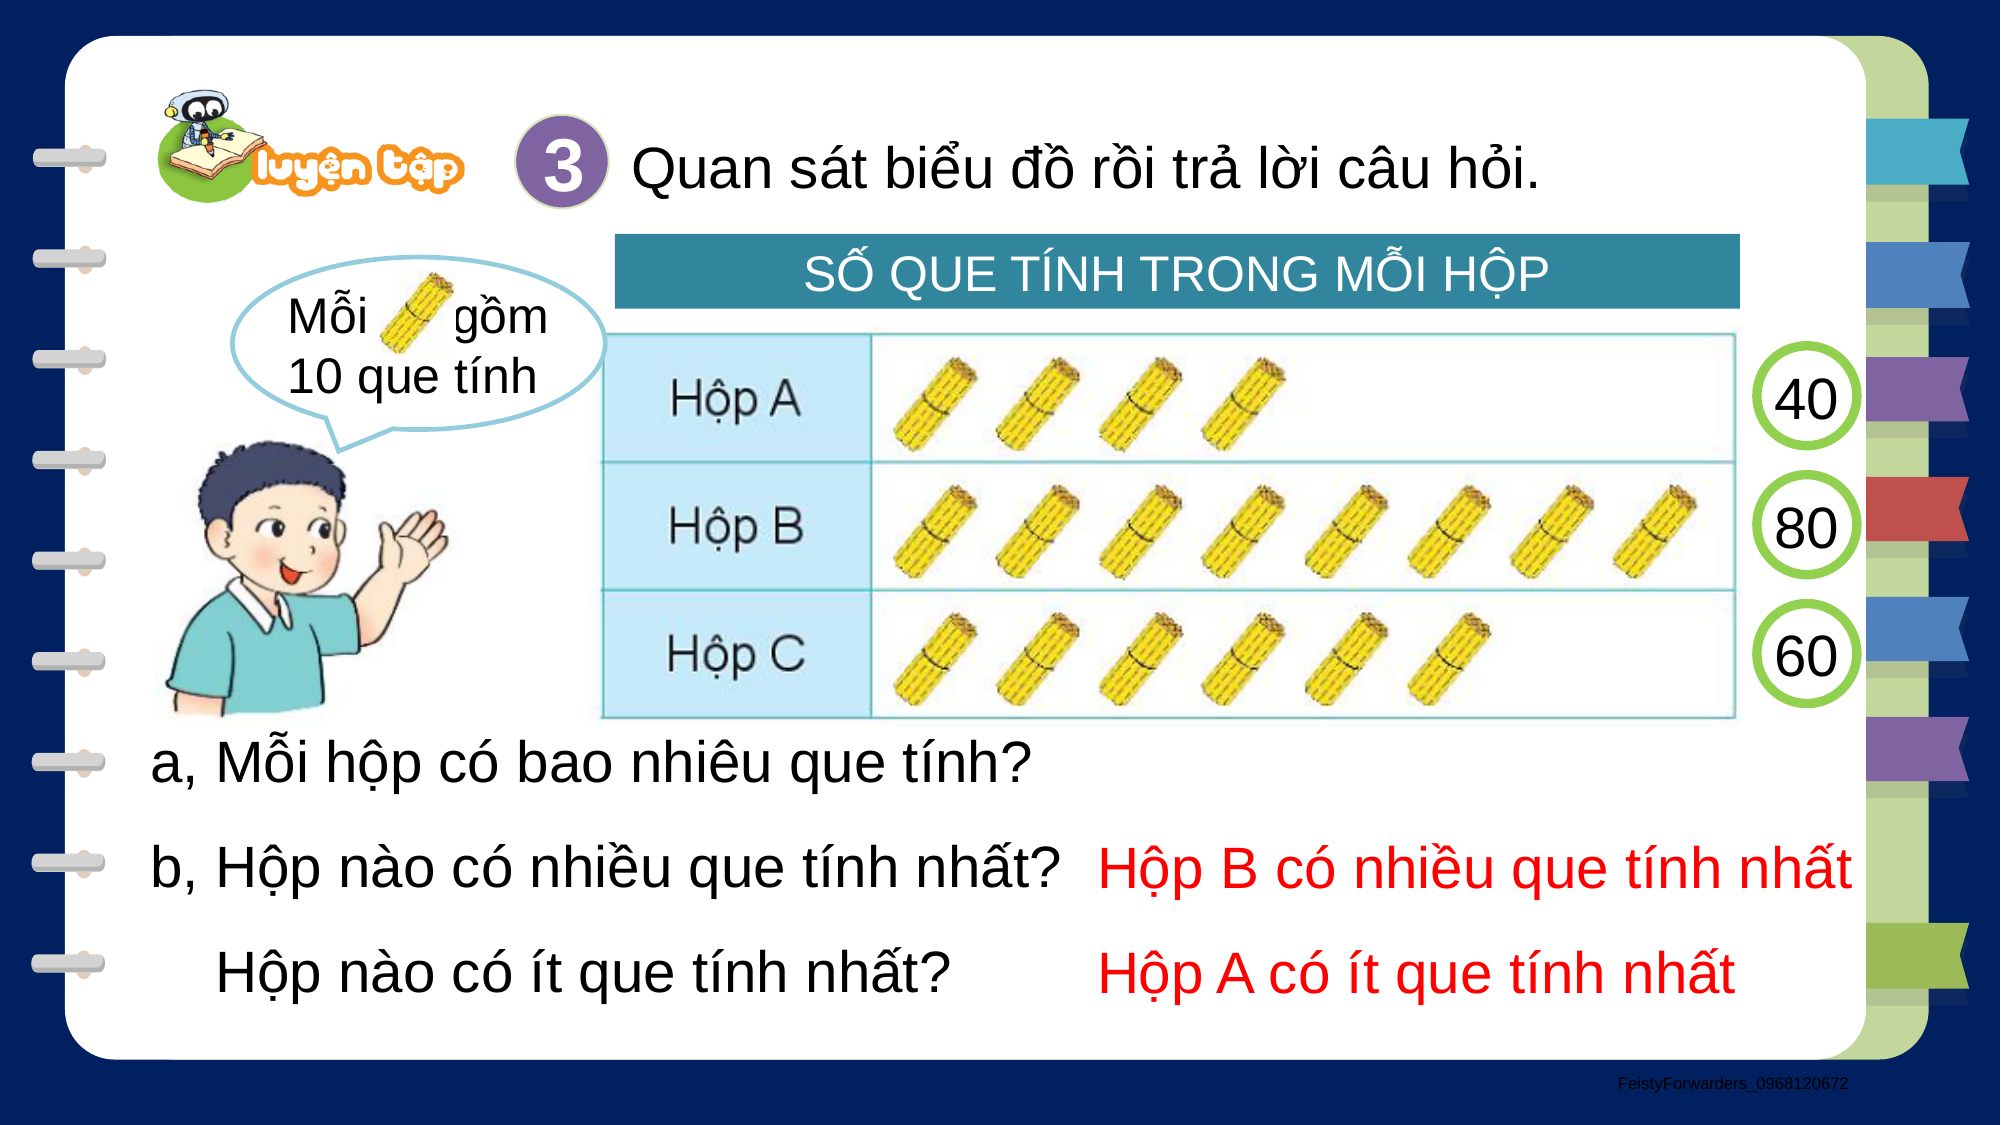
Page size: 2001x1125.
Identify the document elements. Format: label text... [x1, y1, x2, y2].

picture [128, 73, 496, 216]
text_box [515, 114, 1618, 209]
text_box a, Mỗi hộp có bao nhiêu que tính? b, Hộp nào có nhiều que tính nhất? Hộp nào có ít que tính nhất? [135, 681, 1888, 1012]
text_box 80 [1755, 473, 1858, 576]
text_box 60 [1755, 602, 1858, 681]
text_box Hộp B có nhiều que tính nhất Hộp A có ít que tính nhất [1082, 787, 2000, 1013]
picture [606, 322, 1750, 727]
text_box SỐ QUE TÍNH TRONG MỖI HỘP [614, 233, 1740, 309]
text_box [152, 257, 606, 727]
text_box 40 [1755, 344, 1858, 447]
